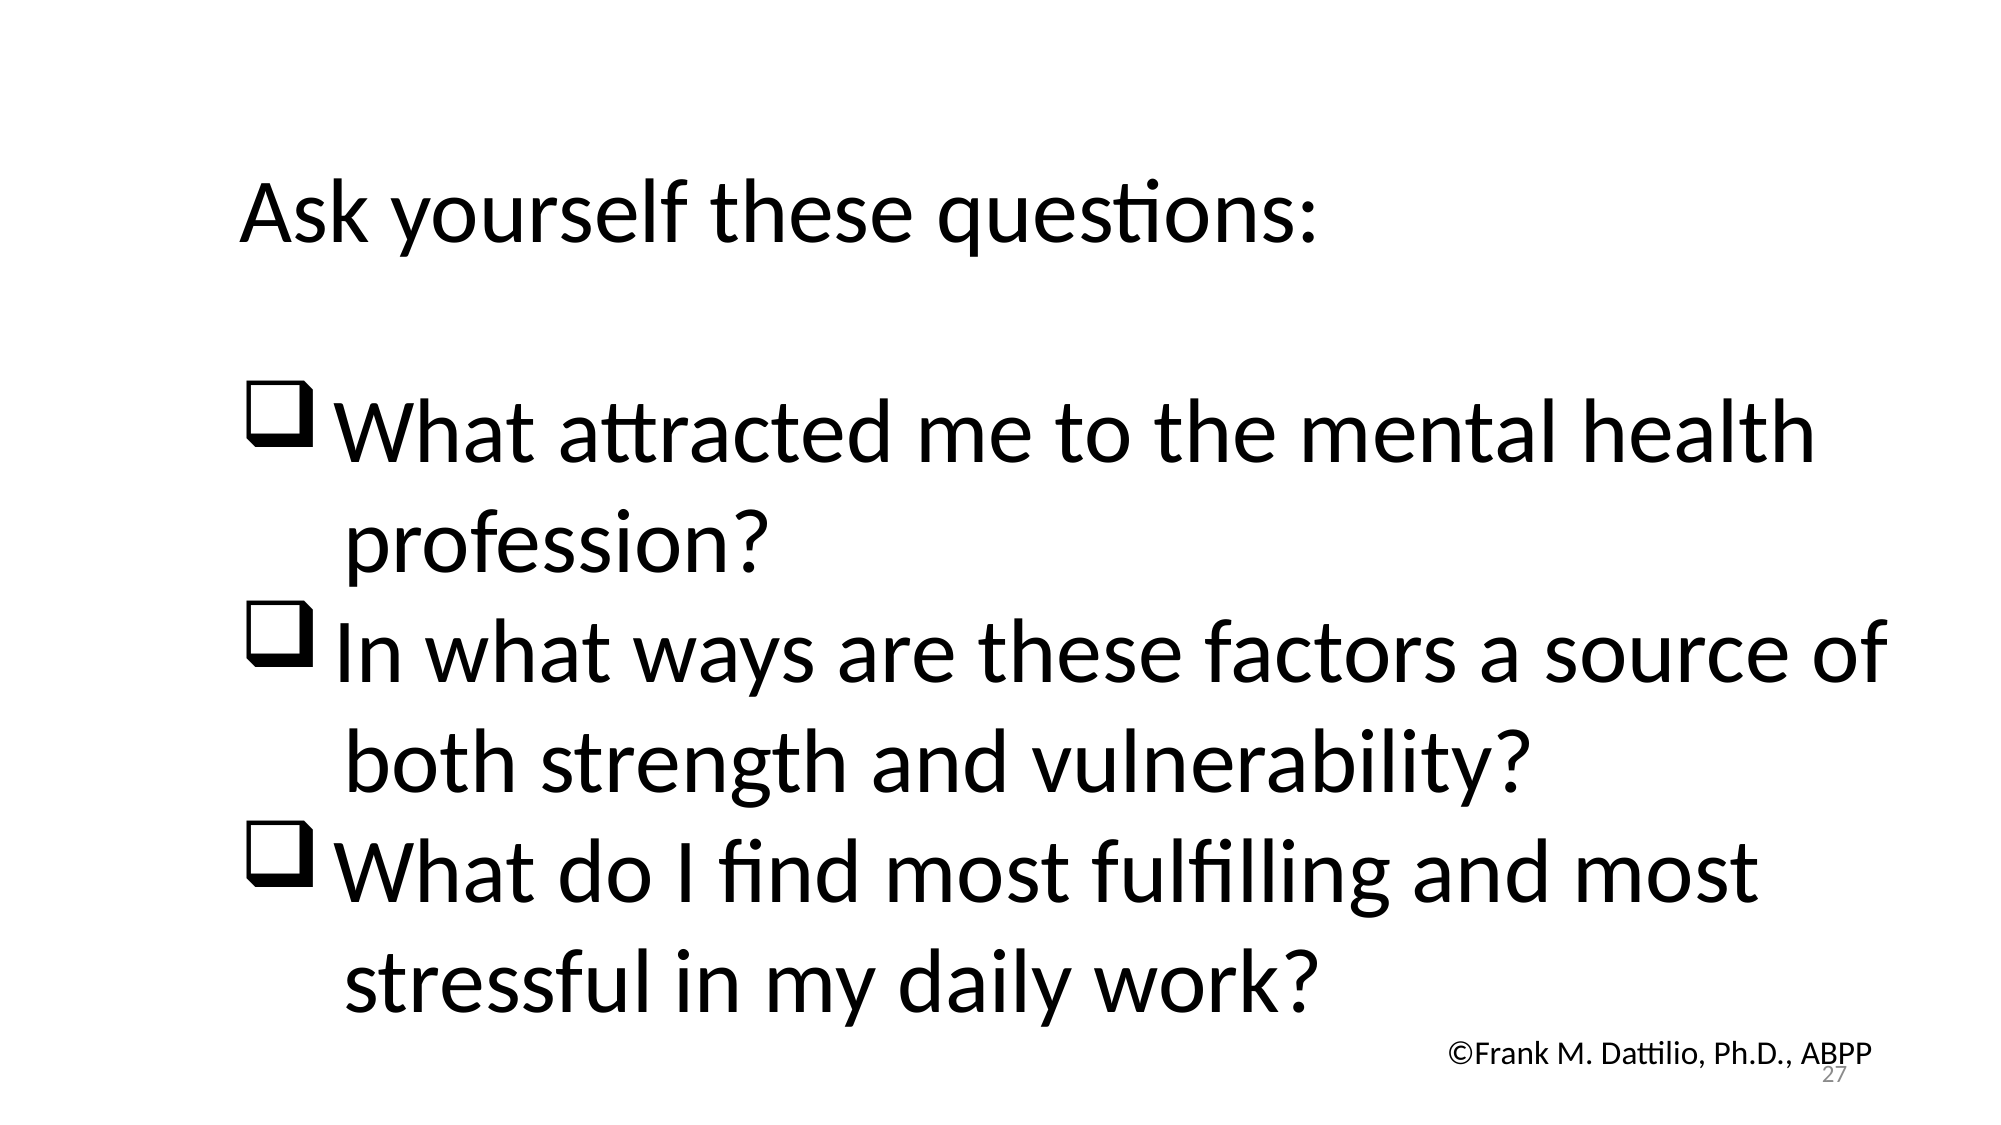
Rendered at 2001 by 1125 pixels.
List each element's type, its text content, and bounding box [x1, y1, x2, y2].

slide_number 27 [1412, 1079, 1863, 1103]
text_box Ask yourself these questions: What attracted me to the mental health profession? In what ways are these factors a source of both strength and vulnerability? What do I find most fulfilling and most stressful in my daily work? ©Frank M. Dattilio, Ph.D., ABPP [224, 143, 1927, 1079]
